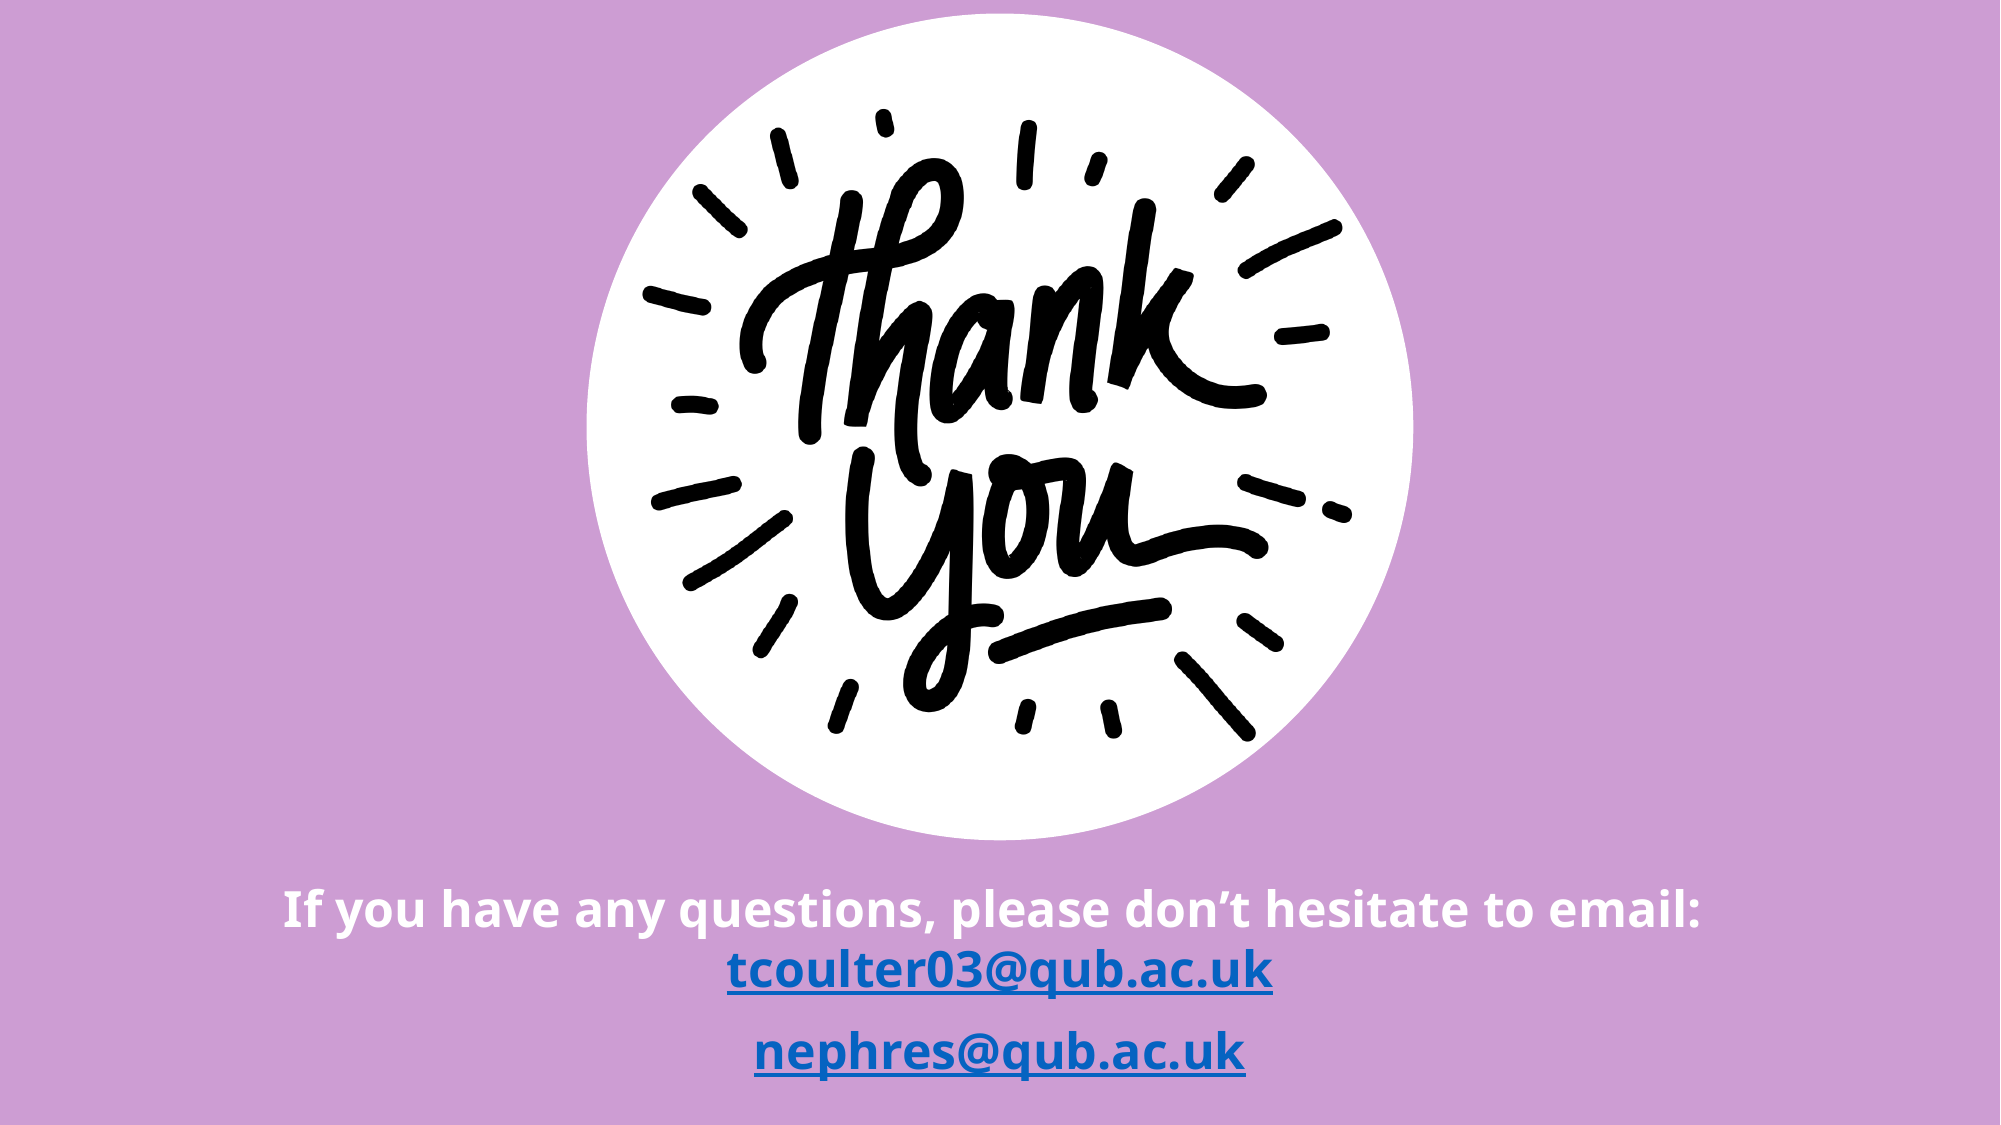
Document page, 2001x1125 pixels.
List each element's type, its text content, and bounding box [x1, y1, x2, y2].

text_box [1370, 240, 1415, 614]
text_box [767, 770, 1233, 842]
text_box [750, 12, 1250, 96]
text_box [585, 240, 630, 614]
subtitle If you have any questions, please don’t hesitate to email: tcoulter03@qub.ac.uk nephres@qub.ac.uk [249, 876, 1750, 1125]
picture [630, 96, 1370, 770]
